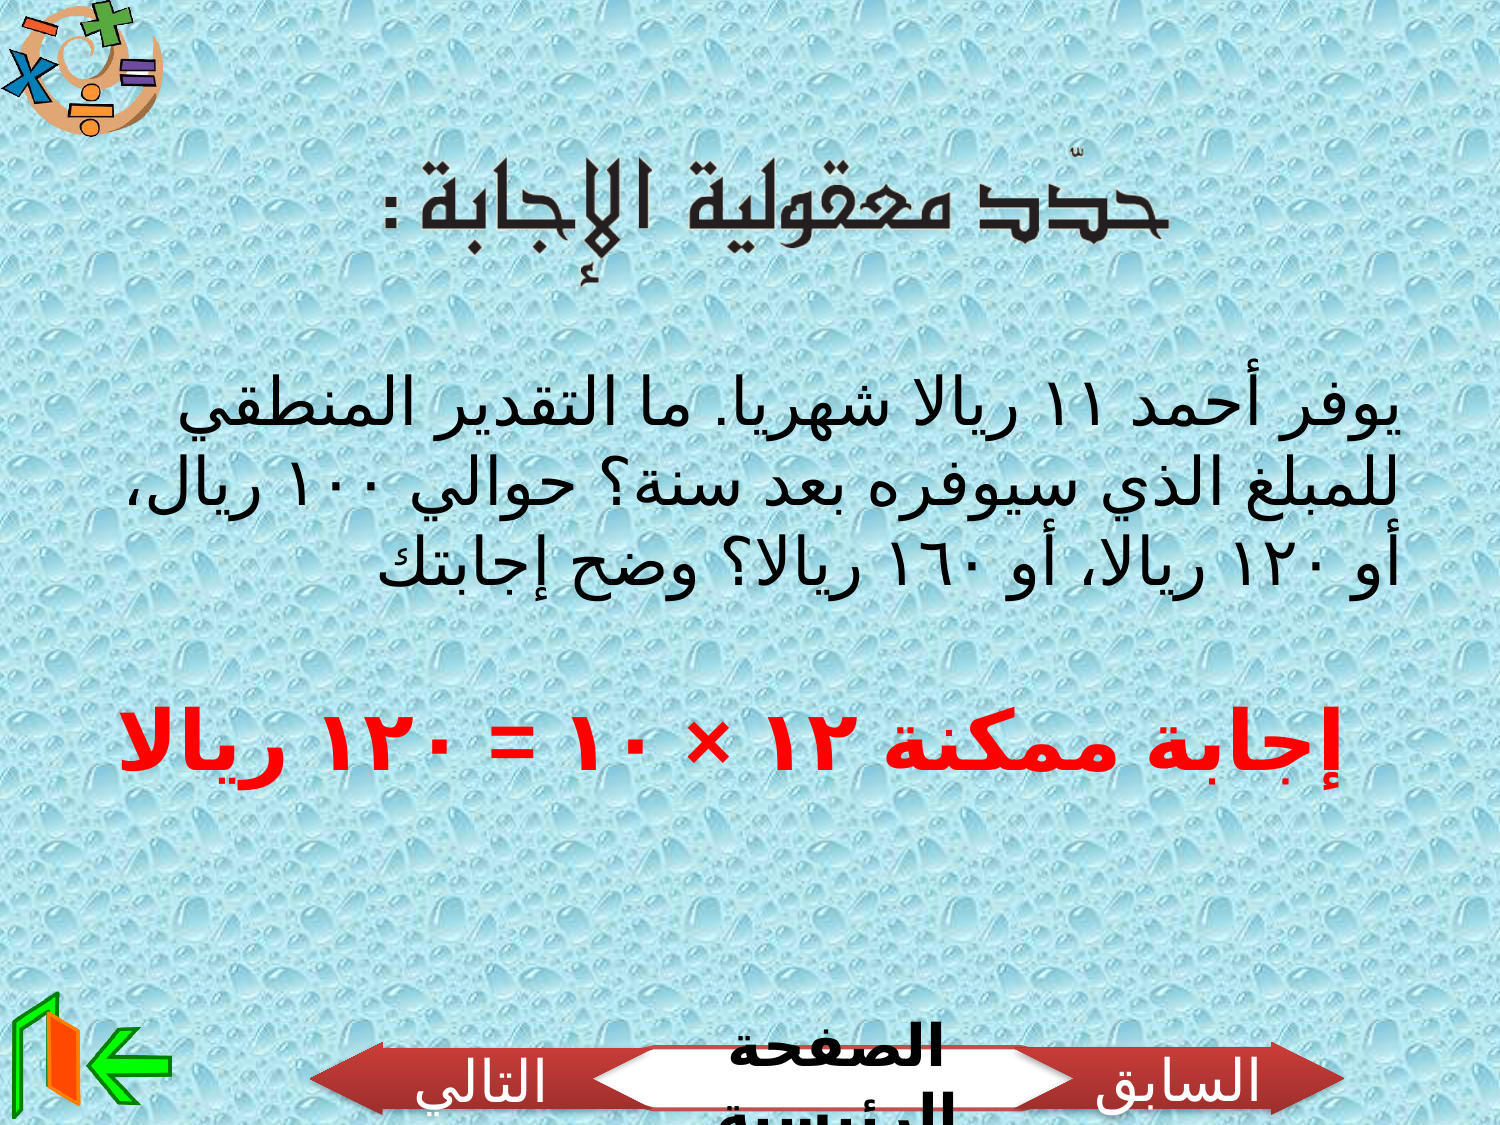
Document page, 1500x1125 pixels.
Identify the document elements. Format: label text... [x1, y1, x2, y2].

text_box إجابة ممكنة ١٢ × ١٠ = ١٢٠ ريالا [102, 679, 1362, 795]
picture [933, 1116, 943, 1125]
picture [745, 1116, 817, 1125]
text_box يوفر أحمد ١١ ريالا شهريا. ما التقدير المنطقي للمبلغ الذي سيوفره بعد سنة؟ حوالي ١٠٠ ريال، أو ١٢٠ ريالا، أو ١٦٠ ريالا؟ وضح إجابتك [105, 351, 1418, 607]
picture [0, 0, 1500, 1125]
picture [828, 1116, 923, 1125]
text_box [309, 1041, 1345, 1116]
